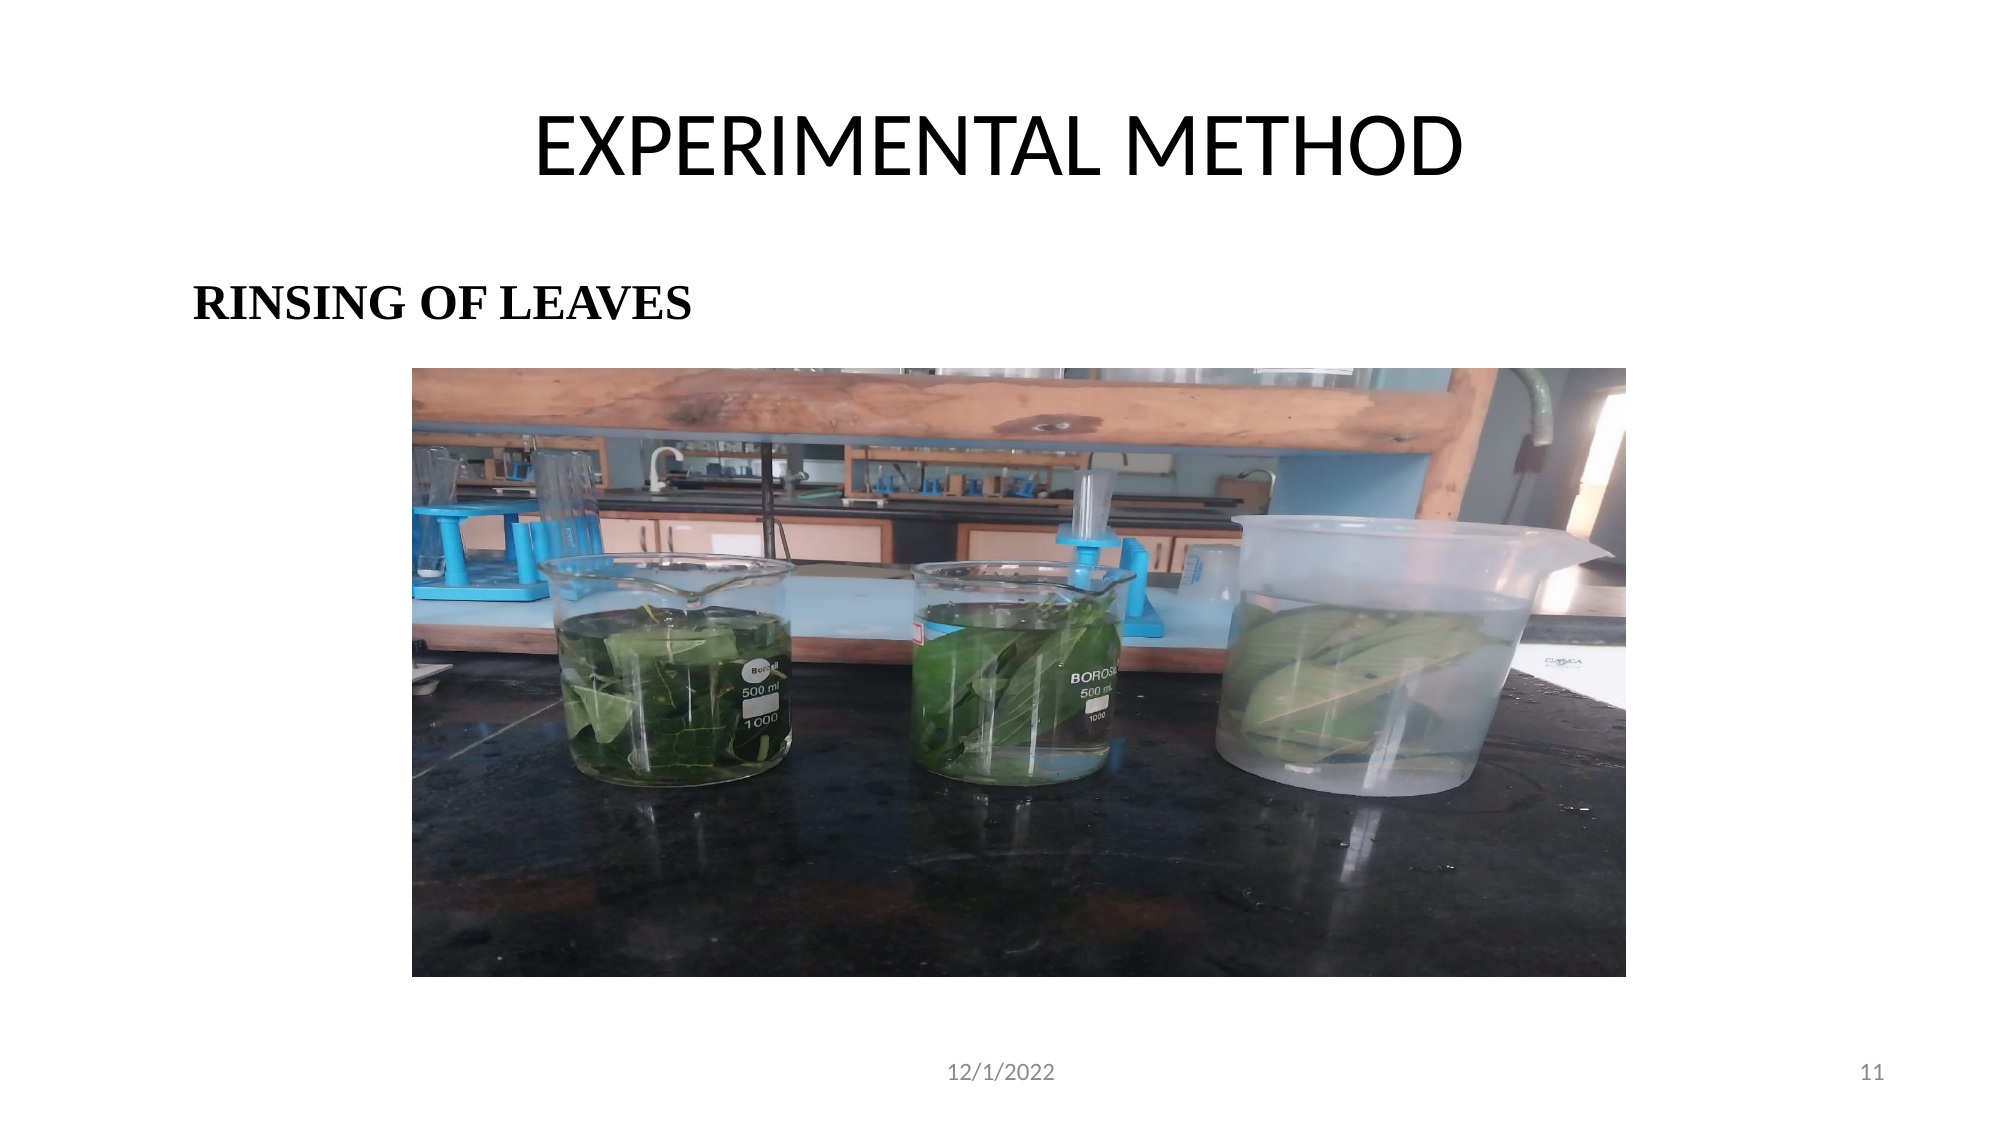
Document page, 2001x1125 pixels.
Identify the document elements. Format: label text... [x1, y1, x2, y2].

footer 12/1/2022 [683, 1042, 1317, 1103]
text_box RINSING OF LEAVES [178, 262, 721, 338]
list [412, 367, 1626, 977]
slide_number 11 [1433, 1042, 1900, 1103]
title EXPERIMENTAL METHOD [99, 45, 1900, 233]
